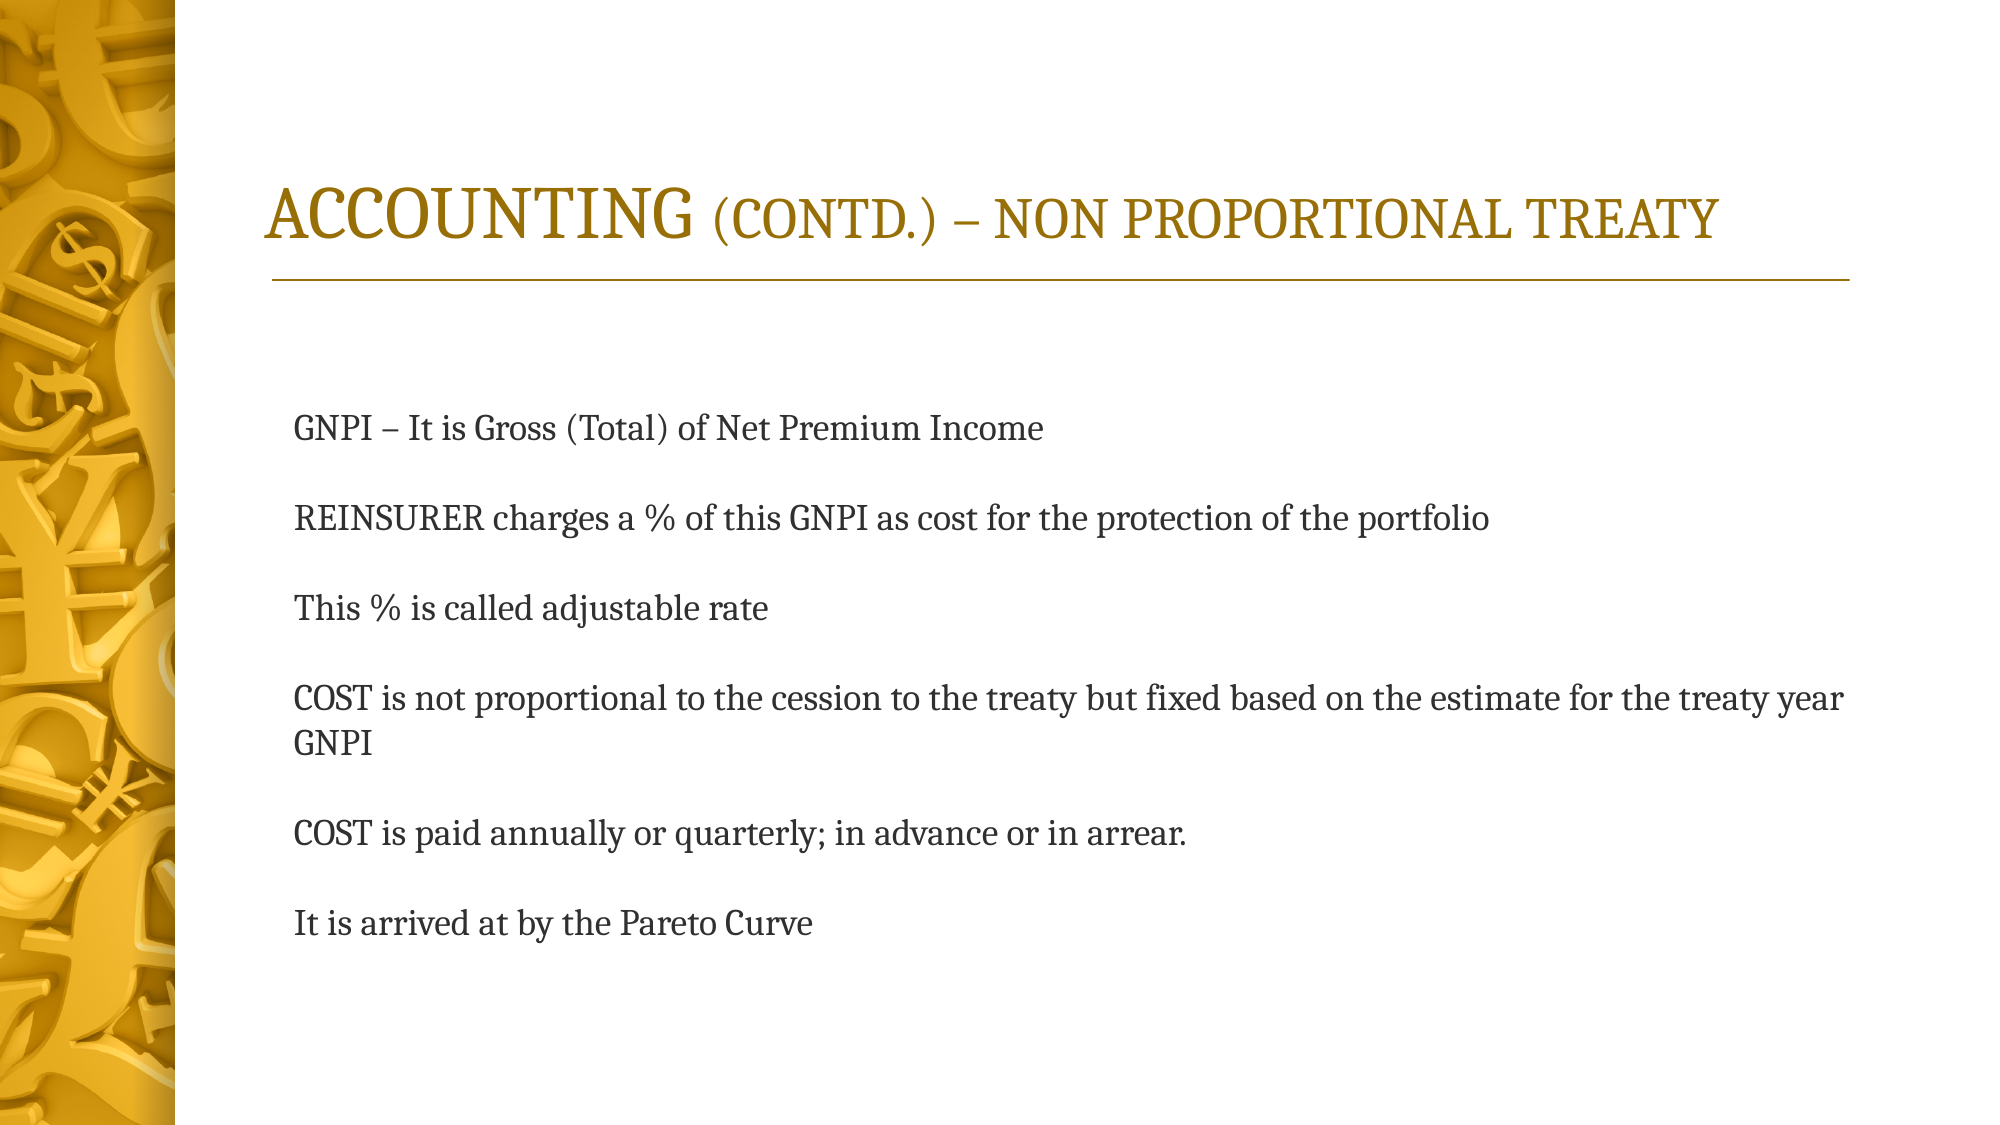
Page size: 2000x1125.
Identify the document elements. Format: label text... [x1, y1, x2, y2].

title ACCOUNTING (CONTD.) – NON PROPORTIONAL TREATY [249, 62, 1863, 263]
text_box GNPI – It is Gross (Total) of Net Premium Income REINSURER charges a % of this GNPI as cost for the protection of the portfolio This % is called adjustable rate COST is not proportional to the cession to the treaty but fixed based on the estimate for the treaty year GNPI COST is paid annually or quarterly; in advance or in arrear. It is arrived at by the Pareto Curve [279, 395, 1863, 951]
picture [0, 0, 175, 1125]
